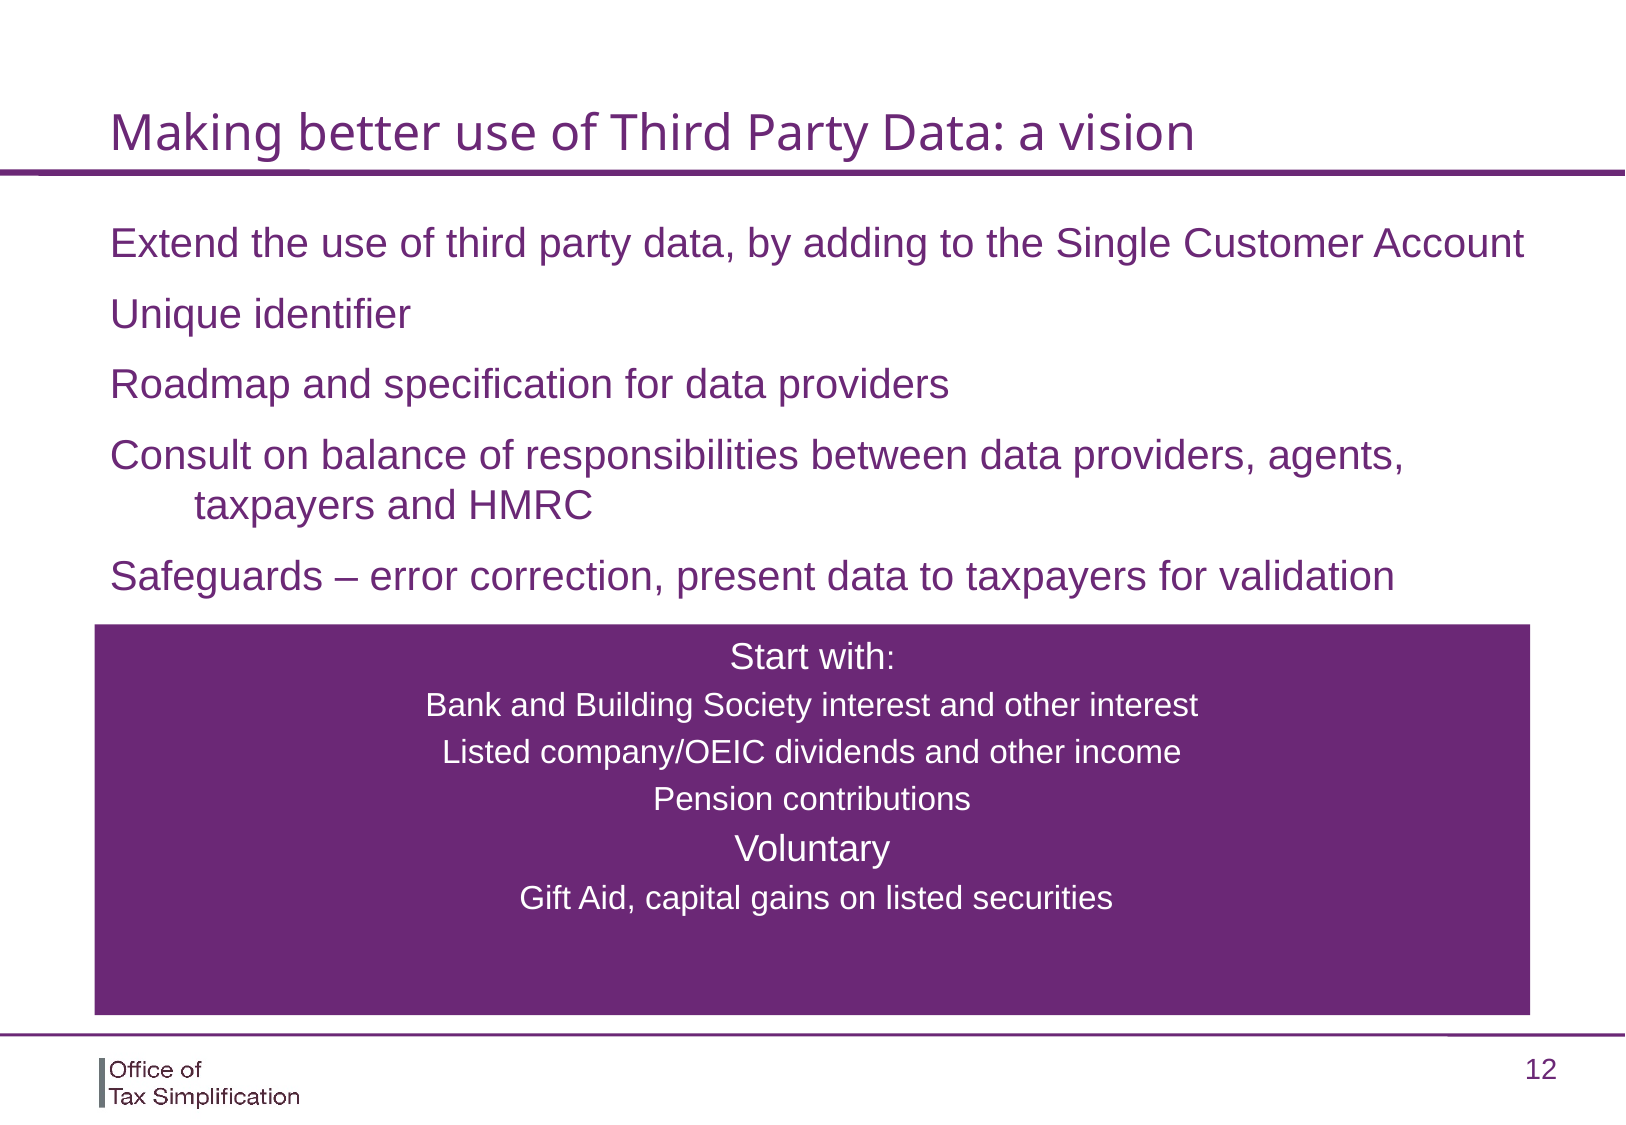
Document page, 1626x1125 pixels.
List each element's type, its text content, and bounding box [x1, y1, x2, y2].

list Extend the use of third party data, by adding to the Single Customer Account Unique identifier Roadmap and specification for data providers Consult on balance of responsibilities between data providers, agents, taxpayers and HMRC Safeguards – error correction, present data to taxpayers for validation [94, 208, 1612, 1029]
picture [80, 1041, 317, 1125]
slide_number 12 [1448, 1049, 1558, 1083]
title Making better use of Third Party Data: a vision [94, 42, 1531, 168]
text_box Start with: Bank and Building Society interest and other interest Listed company/OEIC dividends and other income Pension contributions Voluntary Gift Aid, capital gains on listed securities [94, 624, 1531, 1016]
